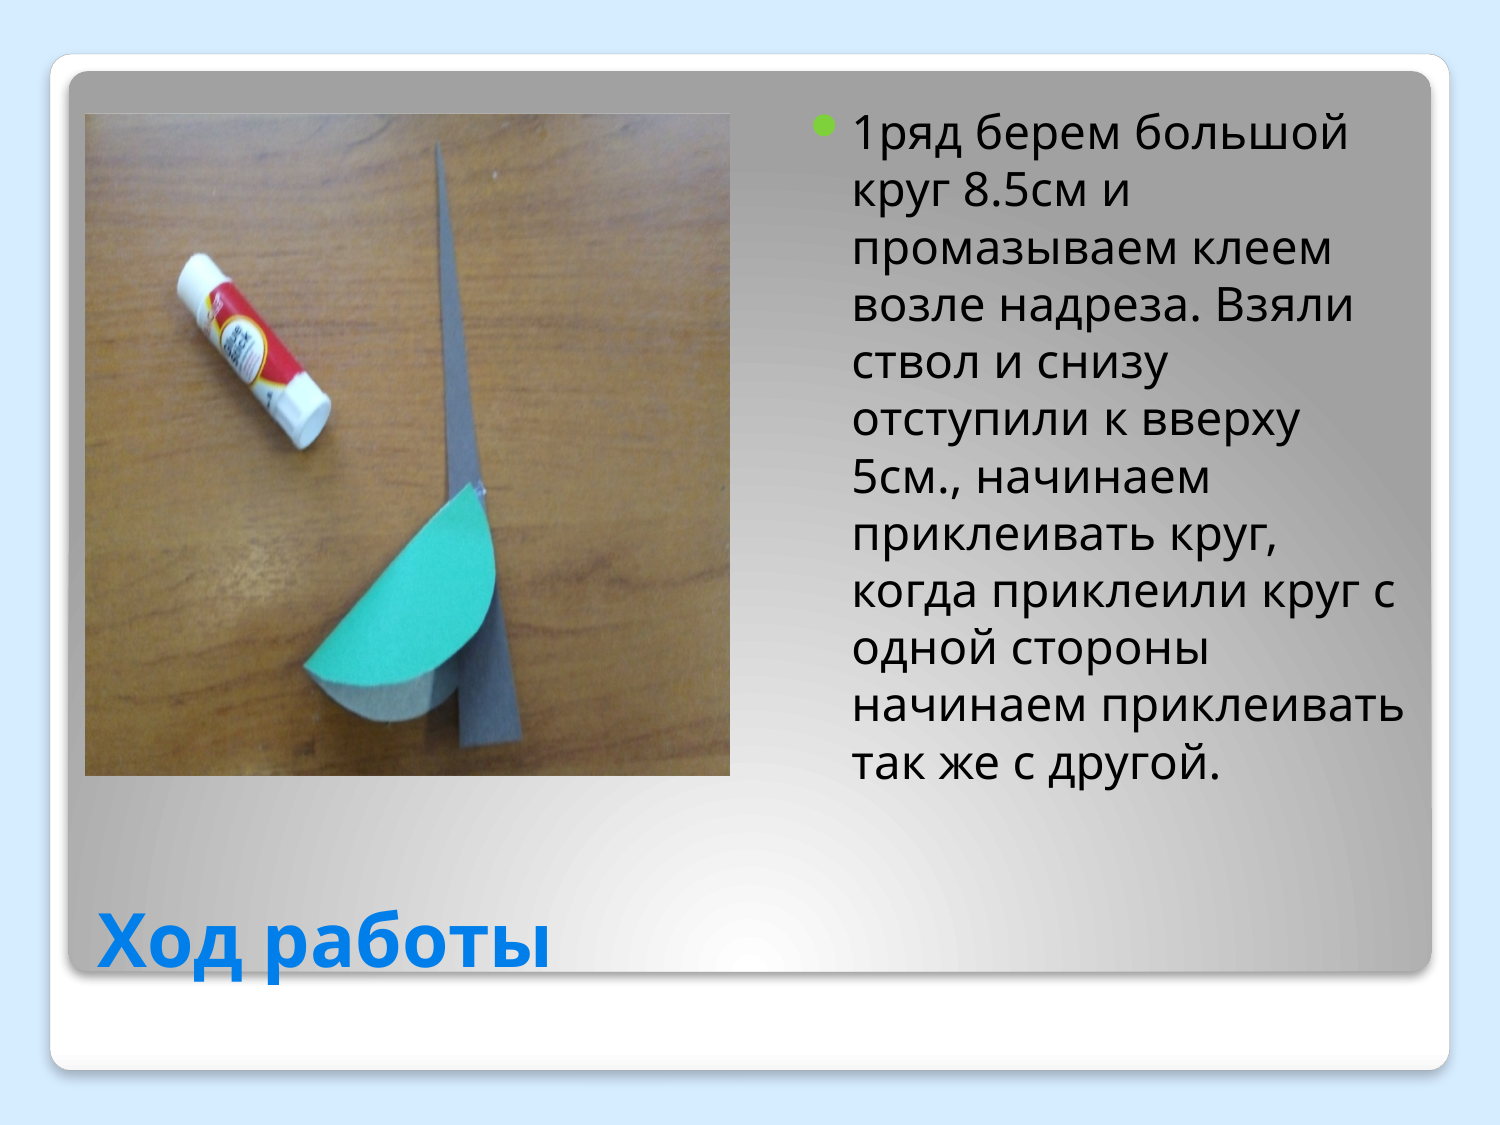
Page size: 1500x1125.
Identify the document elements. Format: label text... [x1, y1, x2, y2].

list 1ряд берем большой круг 8.5см и промазываем клеем возле надреза. Взяли ствол и снизу отступили к вверху 5см., начинаем приклеивать круг, когда приклеили круг с одной стороны начинаем приклеивать так же с другой. [780, 86, 1426, 807]
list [84, 113, 730, 776]
title Ход работы [82, 817, 1425, 991]
